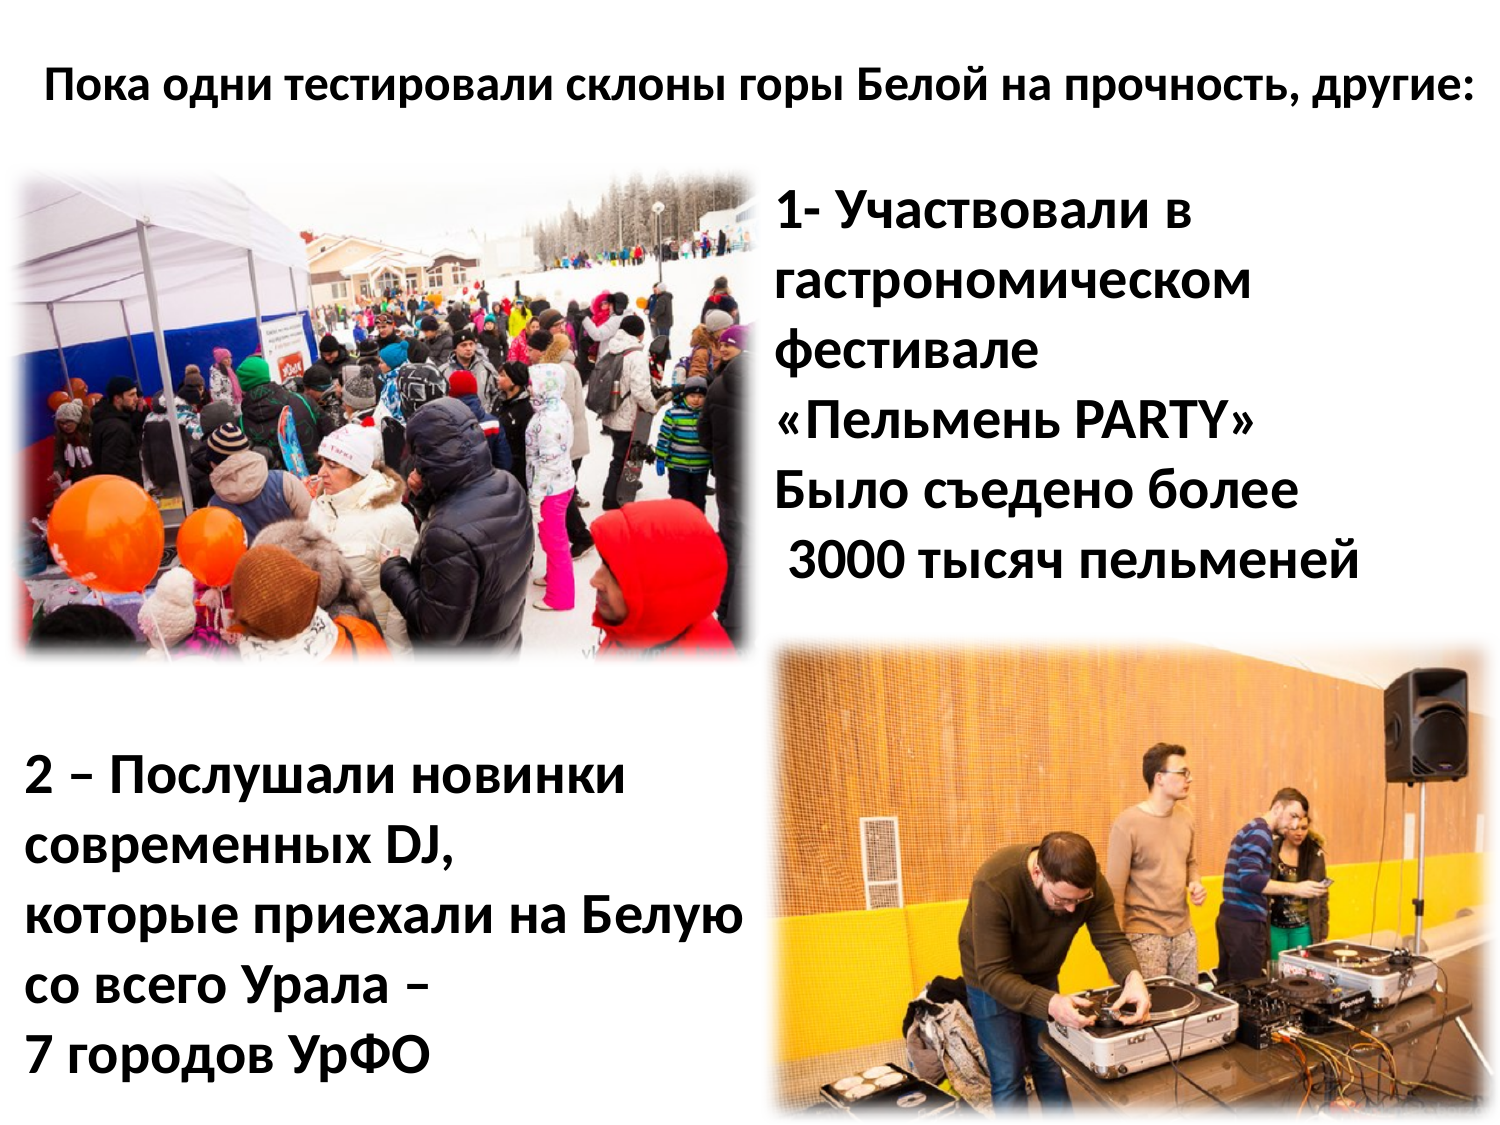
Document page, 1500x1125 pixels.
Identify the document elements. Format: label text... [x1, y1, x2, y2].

text_box Пока одни тестировали склоны горы Белой на прочность, другие: [29, 43, 1492, 118]
text_box 1- Участвовали в гастрономическом фестивале «Пельмень PARTY» Было съедено более 3000 тысяч пельменей [764, 163, 1377, 598]
text_box 2 – Послушали новинки современных DJ, которые приехали на Белую со всего Урала – 7 городов УрФО [10, 727, 756, 1093]
picture [5, 162, 1500, 1125]
